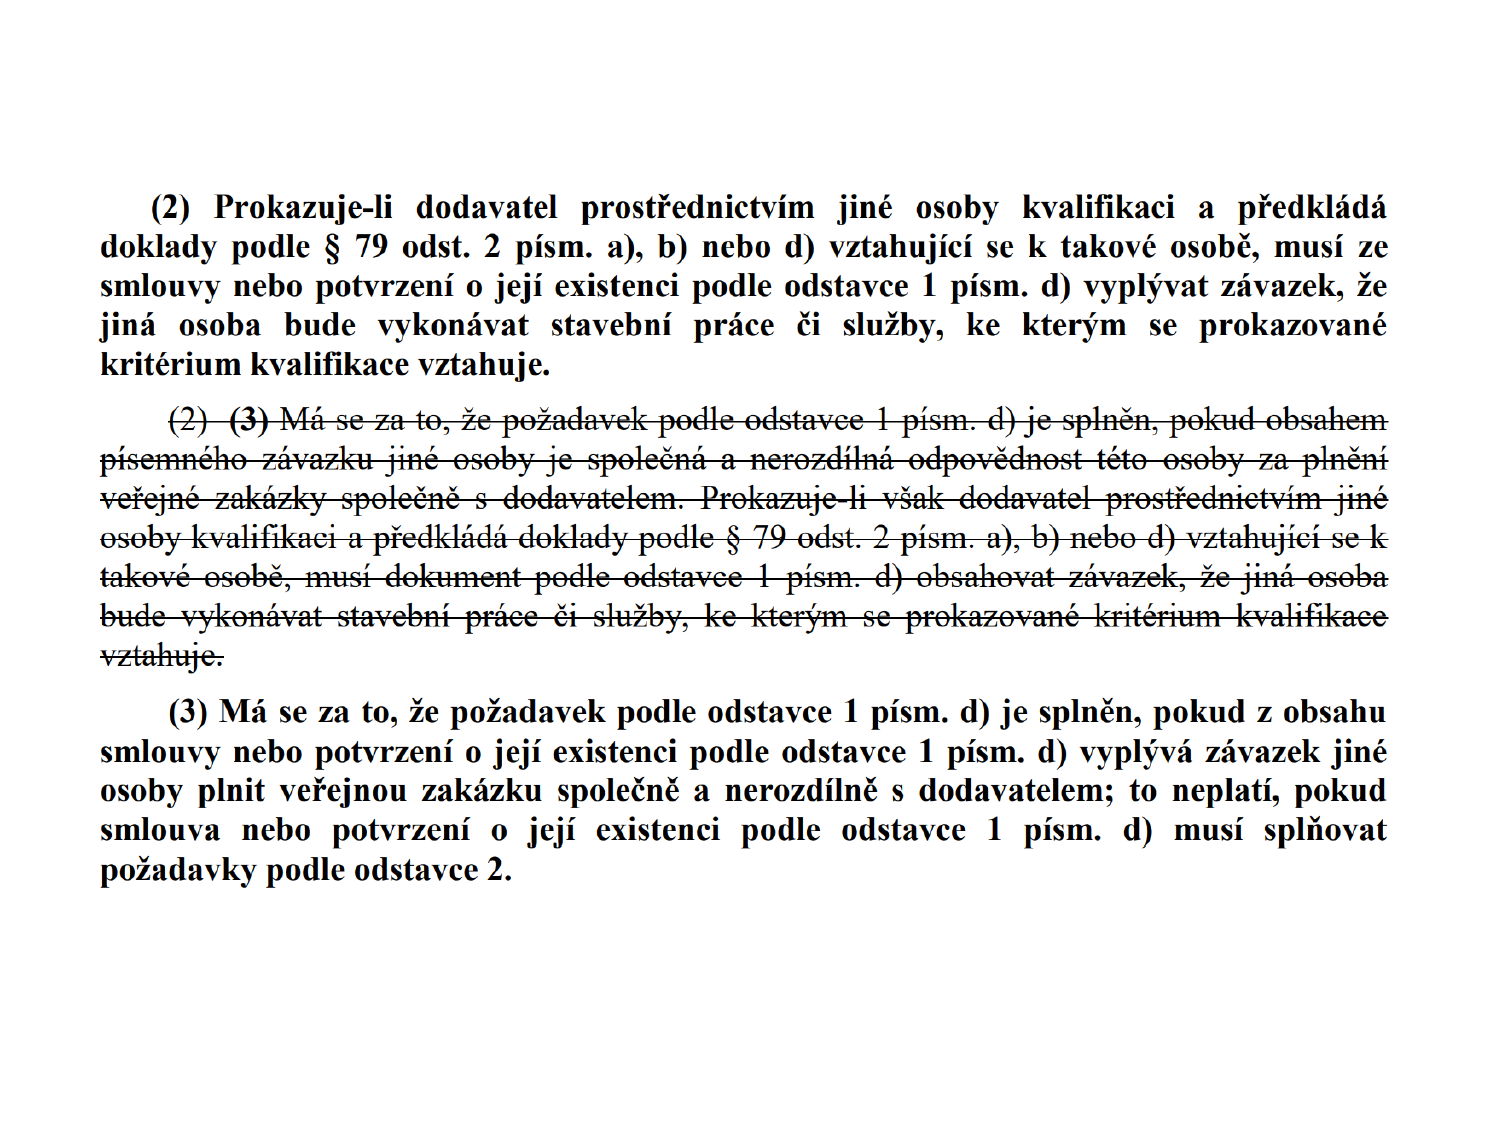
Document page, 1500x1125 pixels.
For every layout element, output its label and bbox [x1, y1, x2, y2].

list [72, 154, 1412, 901]
